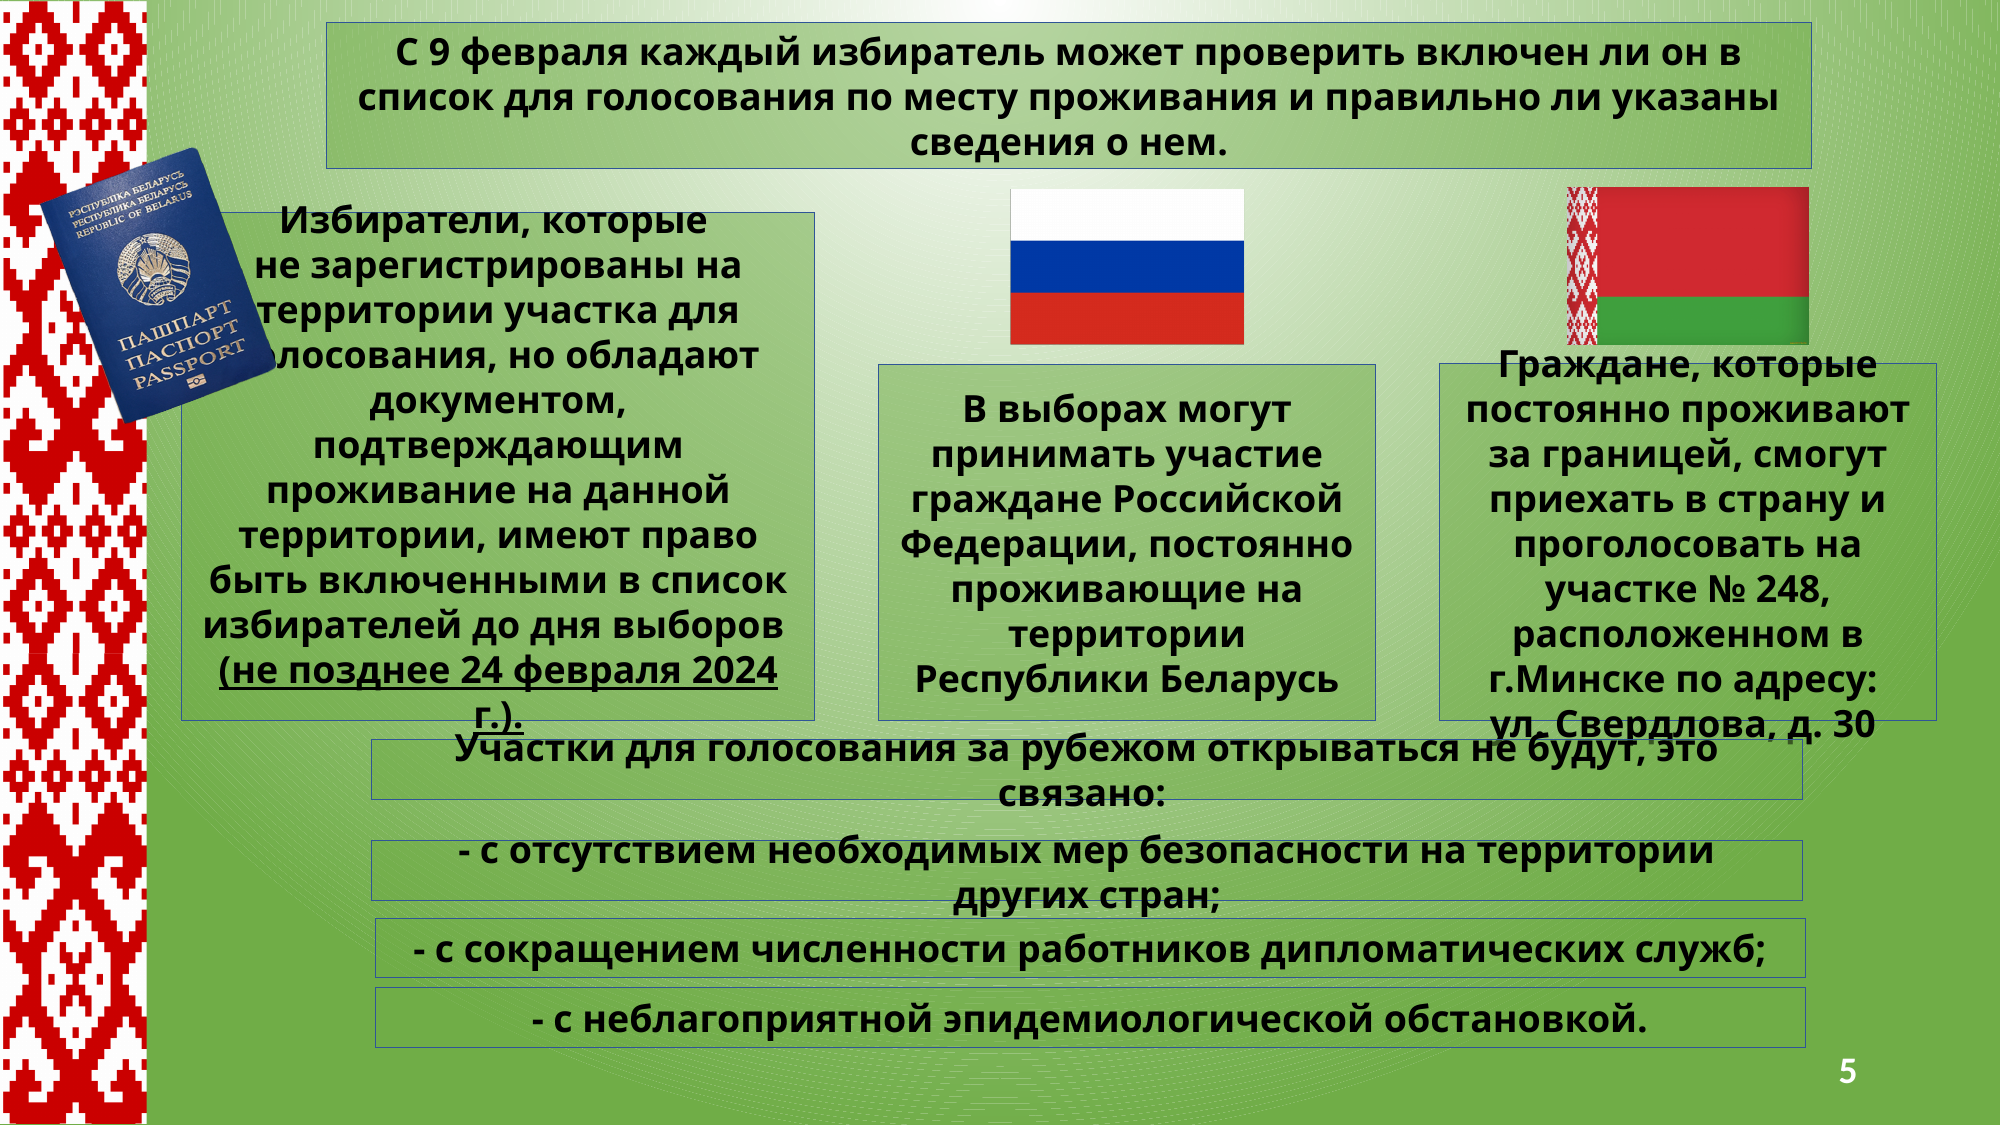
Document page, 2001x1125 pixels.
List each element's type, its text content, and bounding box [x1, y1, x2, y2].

text_box - с сокращением численности работников дипломатических служб; [375, 918, 1806, 978]
text_box - с отсутствием необходимых мер безопасности на территории других стран; [371, 840, 1803, 901]
text_box Избиратели, которые не зарегистрированы на территории участка для голосования, но обладают документом, подтверждающим проживание на данной территории, имеют право быть включенными в список избирателей до дня выборов (не позднее 24 февраля 2024 г.). [181, 212, 815, 721]
text_box - с неблагоприятной эпидемиологической обстановкой. [375, 987, 1806, 1048]
slide_number <номер> [1422, 1038, 1873, 1099]
picture [1010, 188, 1245, 346]
text_box С 9 февраля каждый избиратель может проверить включен ли он в список для голосования по месту проживания и правильно ли указаны сведения о нем. [326, 22, 1812, 169]
picture [0, 2, 400, 653]
picture [1567, 187, 1809, 345]
text_box В выборах могут принимать участие граждане Российской Федерации, постоянно проживающие на территории Республики Беларусь [878, 364, 1376, 721]
text_box Граждане, которые постоянно проживают за границей, смогут приехать в страну и проголосовать на участке № 248, расположенном в г.Минске по адресу: ул. Свердлова, д. 30 [1439, 363, 1937, 721]
text_box Участки для голосования за рубежом открываться не будут, это связано: [371, 739, 1803, 800]
picture [0, 654, 309, 1124]
